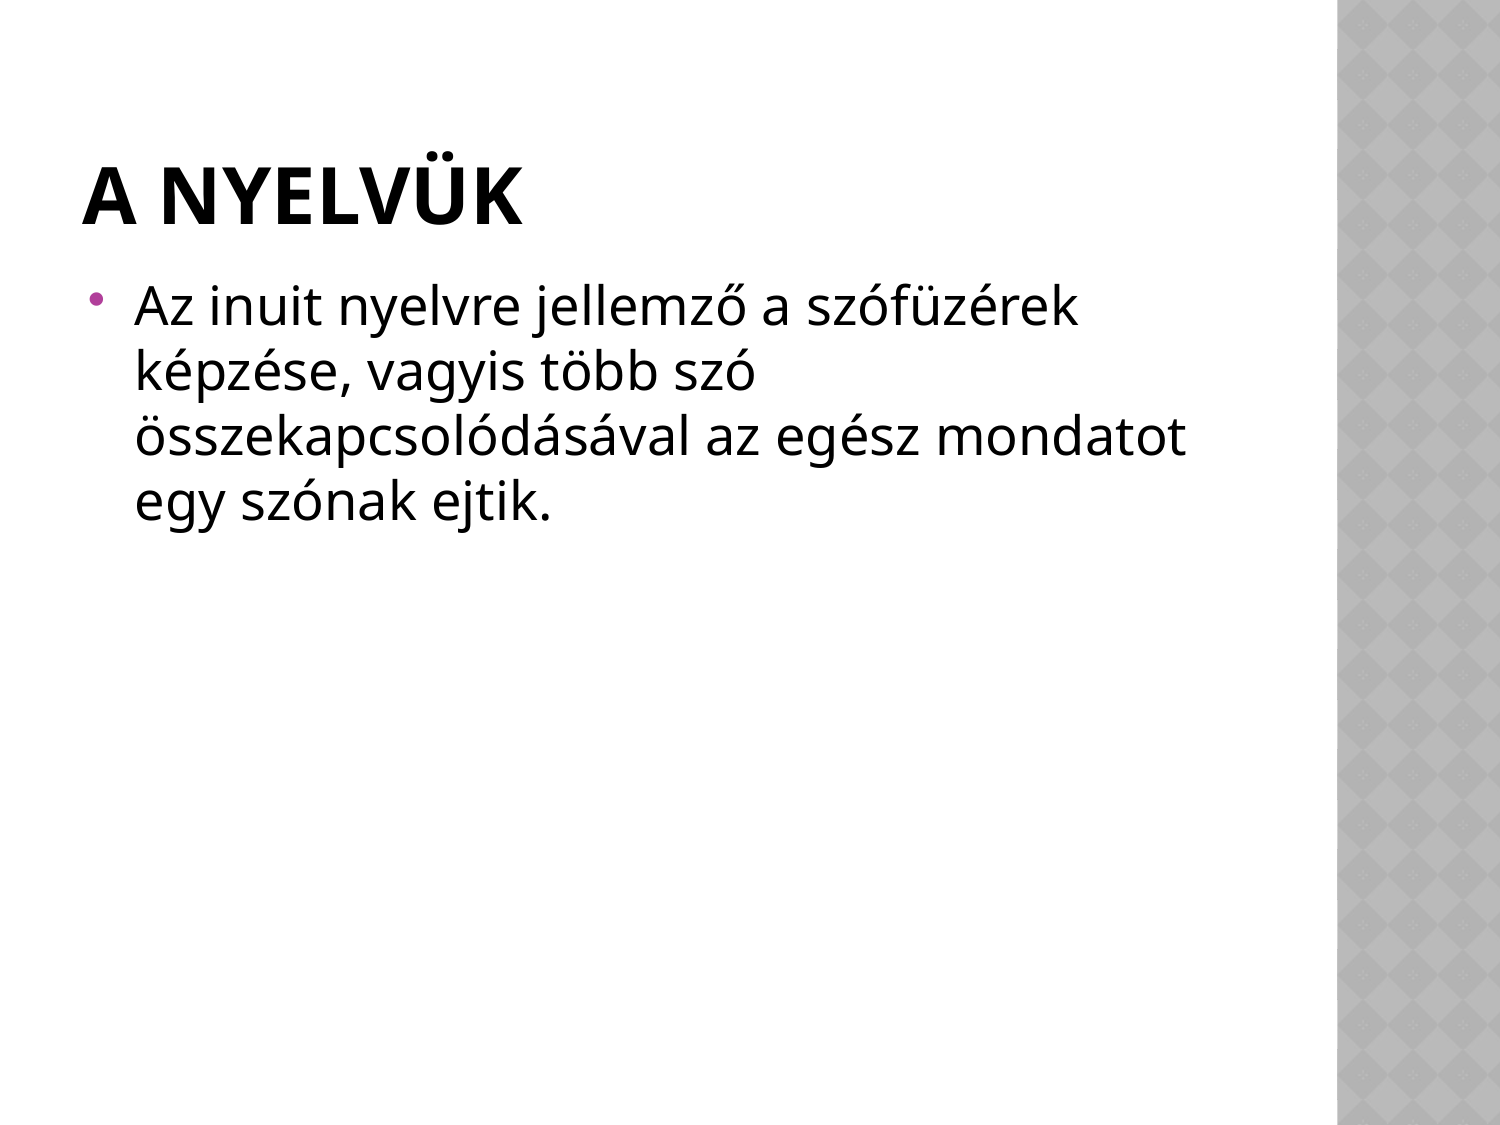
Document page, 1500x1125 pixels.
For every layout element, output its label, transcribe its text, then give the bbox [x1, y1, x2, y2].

title A nyelvük [75, 52, 1263, 240]
list Az inuit nyelvre jellemző a szófüzérek képzése, vagyis több szó összekapcsolódásával az egész mondatot egy szónak ejtik. [75, 264, 1263, 1059]
